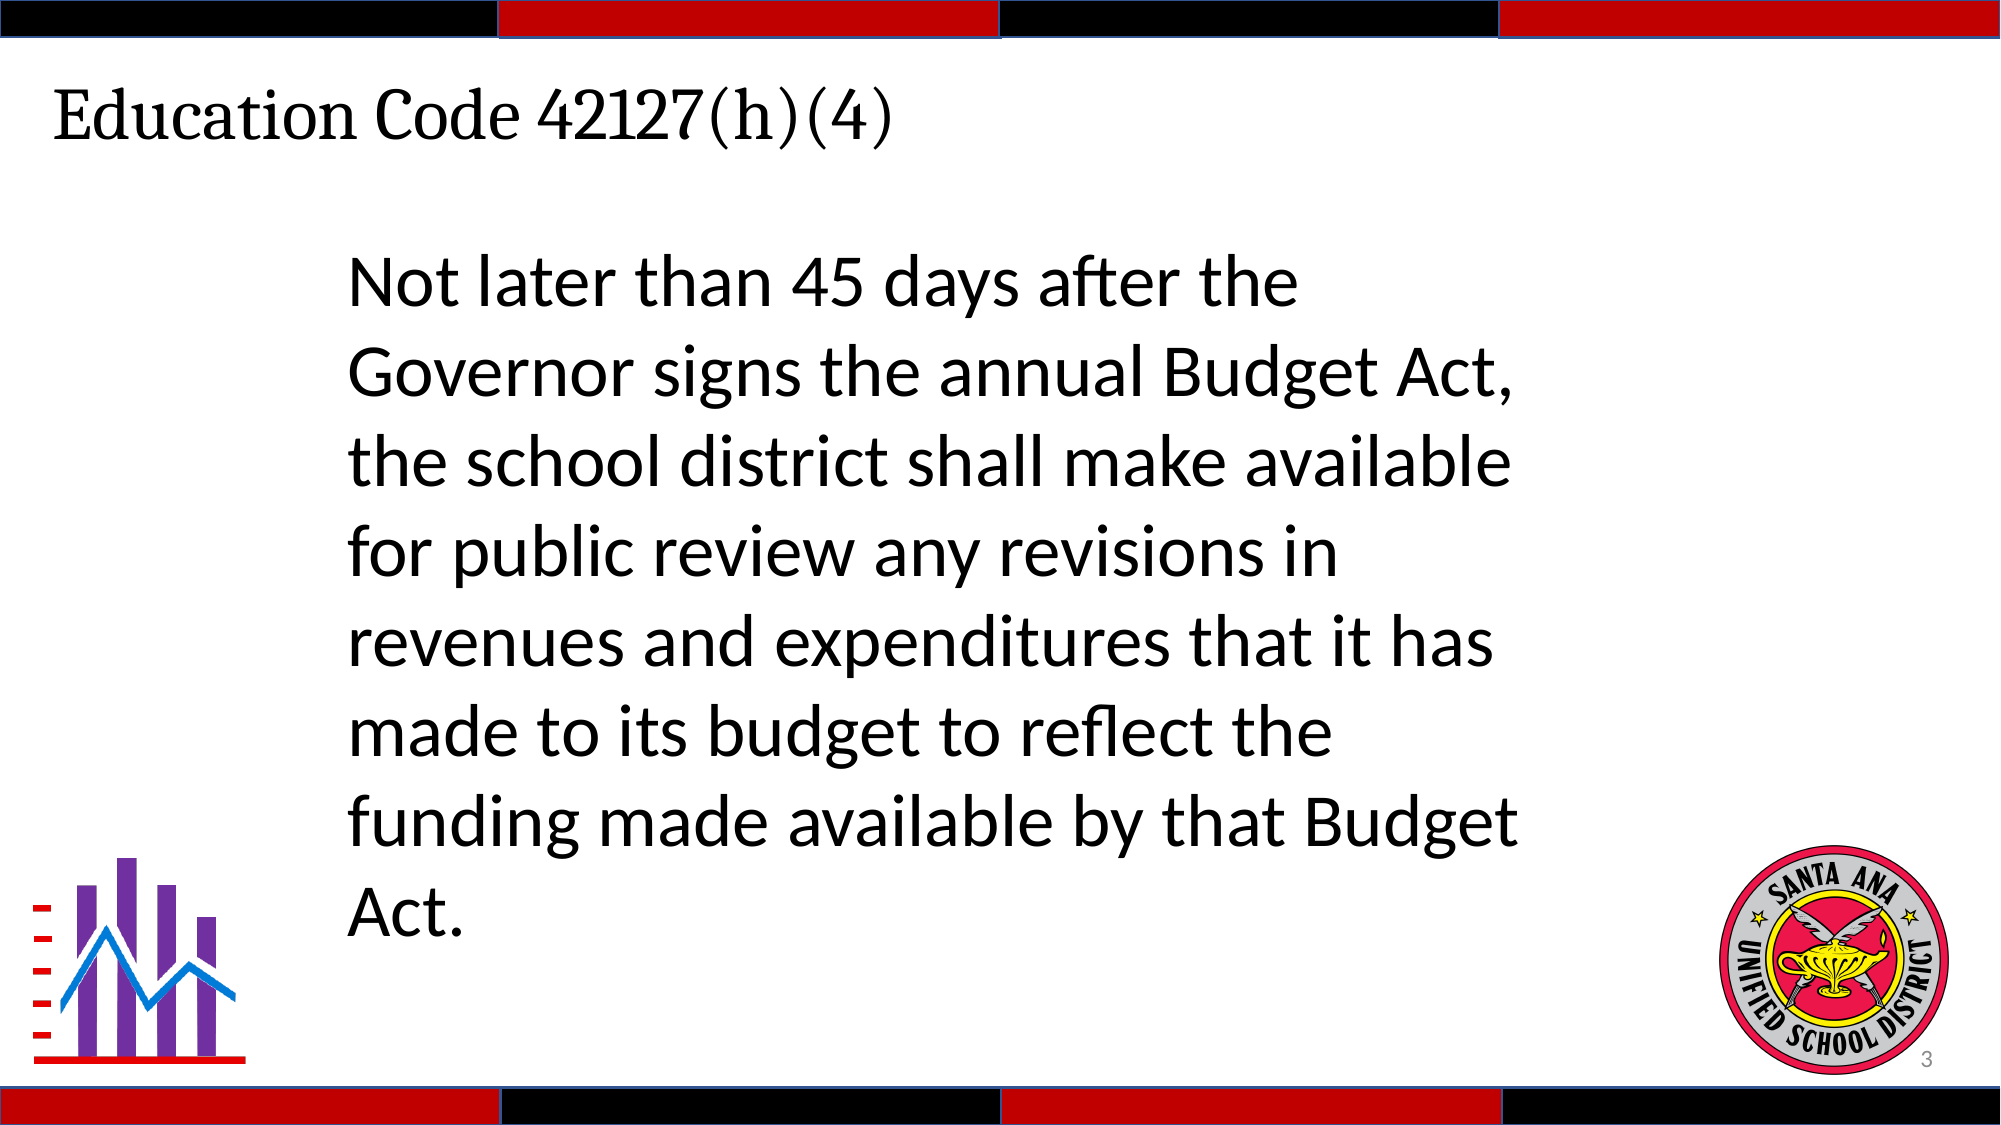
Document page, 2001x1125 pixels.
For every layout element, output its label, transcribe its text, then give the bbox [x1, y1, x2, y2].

text_box Not later than 45 days after the Governor signs the annual Budget Act, the school district shall make available for public review any revisions in revenues and expenditures that it has made to its budget to reflect the funding made available by that Budget Act. [332, 223, 1598, 959]
text_box [998, 0, 1498, 38]
text_box [1498, 0, 2000, 38]
text_box [497, 0, 998, 38]
text_box [1002, 1086, 1501, 1125]
picture [32, 858, 246, 1064]
slide_number 3 [1498, 1027, 1949, 1088]
text_box [501, 1086, 1002, 1125]
picture [1719, 845, 1949, 1075]
text_box [0, 1086, 501, 1125]
text_box [1501, 1086, 2000, 1125]
text_box [0, 0, 497, 38]
title Education Code 42127(h)(4) [37, 66, 1796, 163]
